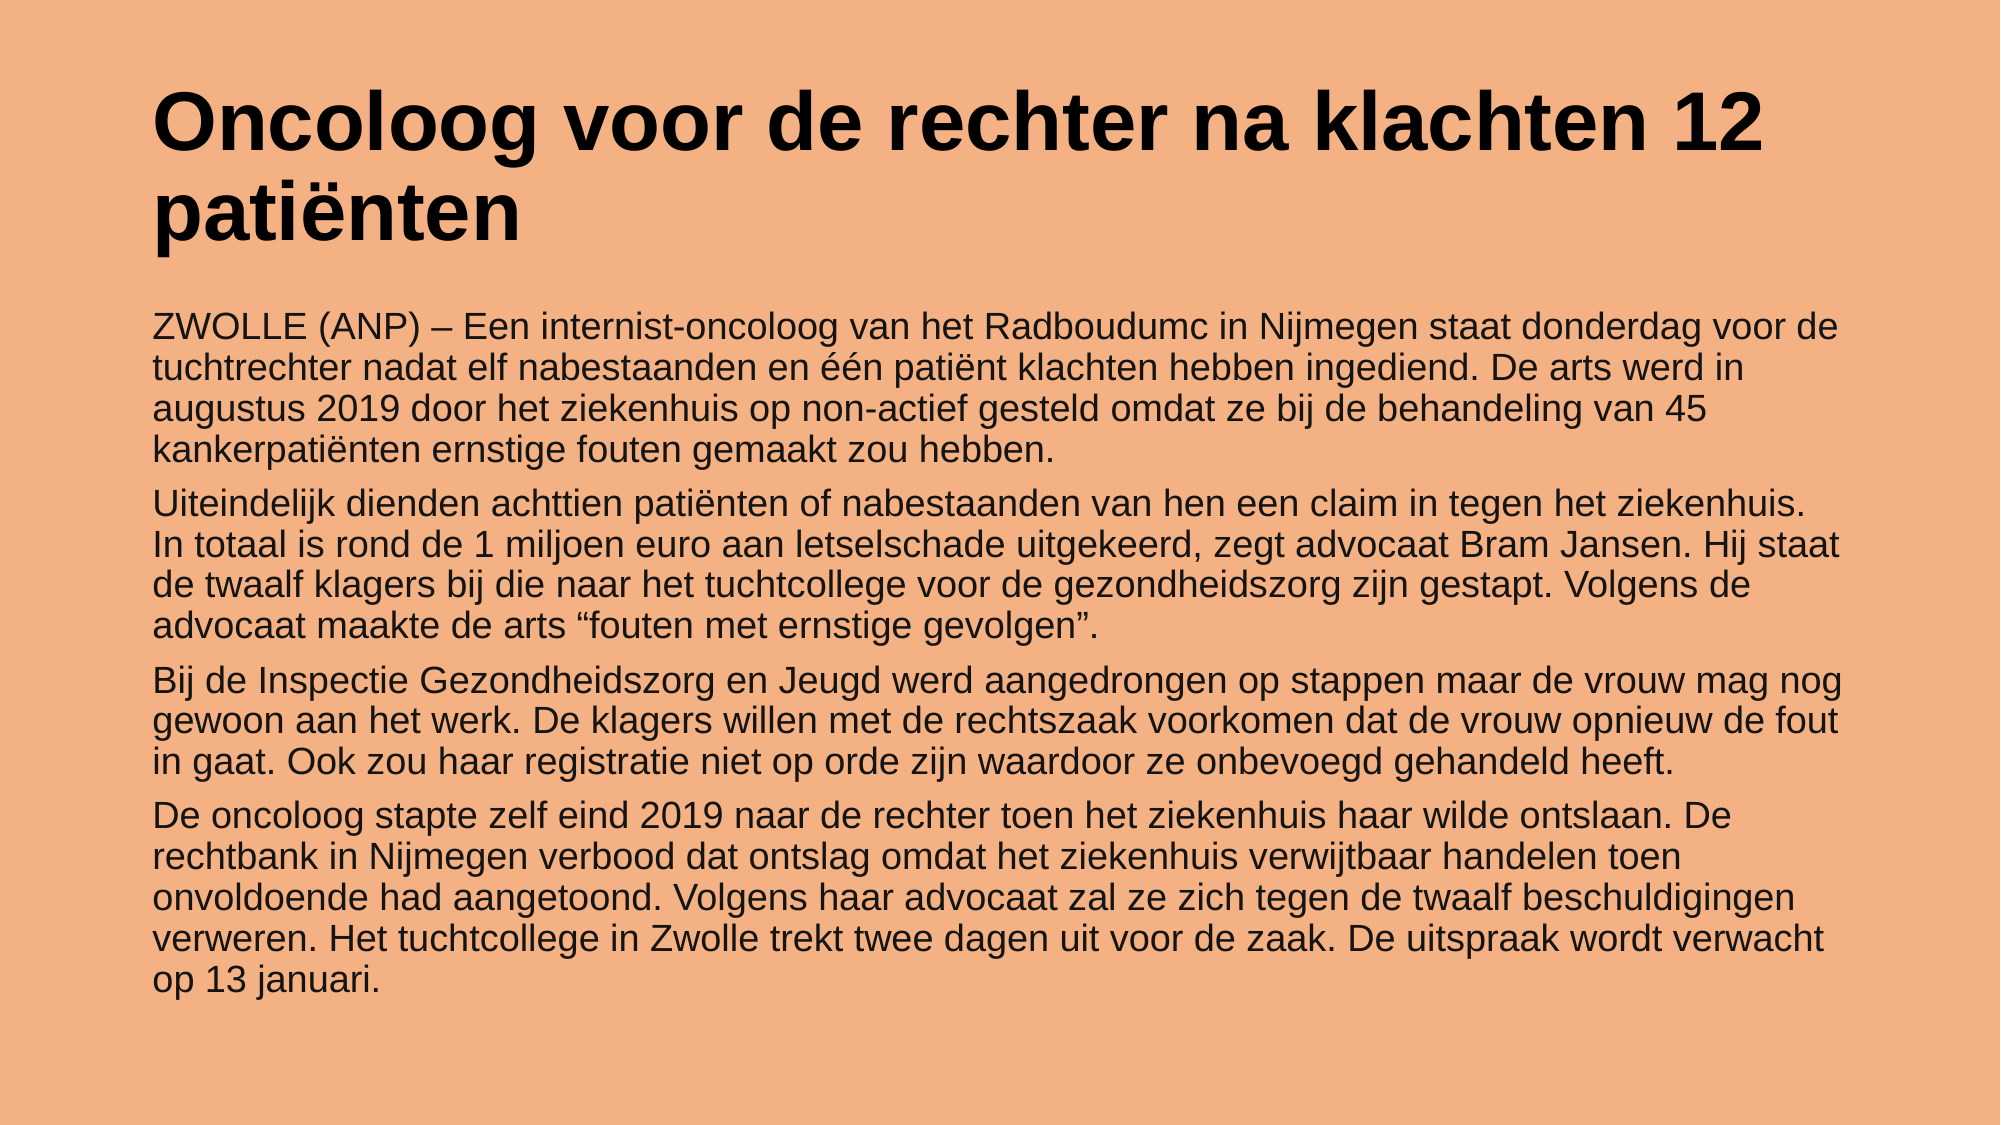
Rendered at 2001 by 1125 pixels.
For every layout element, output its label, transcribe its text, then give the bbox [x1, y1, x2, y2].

list ZWOLLE (ANP) – Een internist-oncoloog van het Radboudumc in Nijmegen staat donderdag voor de tuchtrechter nadat elf nabestaanden en één patiënt klachten hebben ingediend. De arts werd in augustus 2019 door het ziekenhuis op non-actief gesteld omdat ze bij de behandeling van 45 kankerpatiënten ernstige fouten gemaakt zou hebben. Uiteindelijk dienden achttien patiënten of nabestaanden van hen een claim in tegen het ziekenhuis. In totaal is rond de 1 miljoen euro aan letselschade uitgekeerd, zegt advocaat Bram Jansen. Hij staat de twaalf klagers bij die naar het tuchtcollege voor de gezondheidszorg zijn gestapt. Volgens de advocaat maakte de arts “fouten met ernstige gevolgen”. Bij de Inspectie Gezondheidszorg en Jeugd werd aangedrongen op stappen maar de vrouw mag nog gewoon aan het werk. De klagers willen met de rechtszaak voorkomen dat de vrouw opnieuw de fout in gaat. Ook zou haar registratie niet op orde zijn waardoor ze onbevoegd gehandeld heeft. De oncoloog stapte zelf eind 2019 naar de rechter toen het ziekenhuis haar wilde ontslaan. De rechtbank in Nijmegen verbood dat ontslag omdat het ziekenhuis verwijtbaar handelen toen onvoldoende had aangetoond. Volgens haar advocaat zal ze zich tegen de twaalf beschuldigingen verweren. Het tuchtcollege in Zwolle trekt twee dagen uit voor de zaak. De uitspraak wordt verwacht op 13 januari. [137, 299, 1863, 1014]
title Oncoloog voor de rechter na klachten 12 patiënten [137, 59, 1863, 278]
